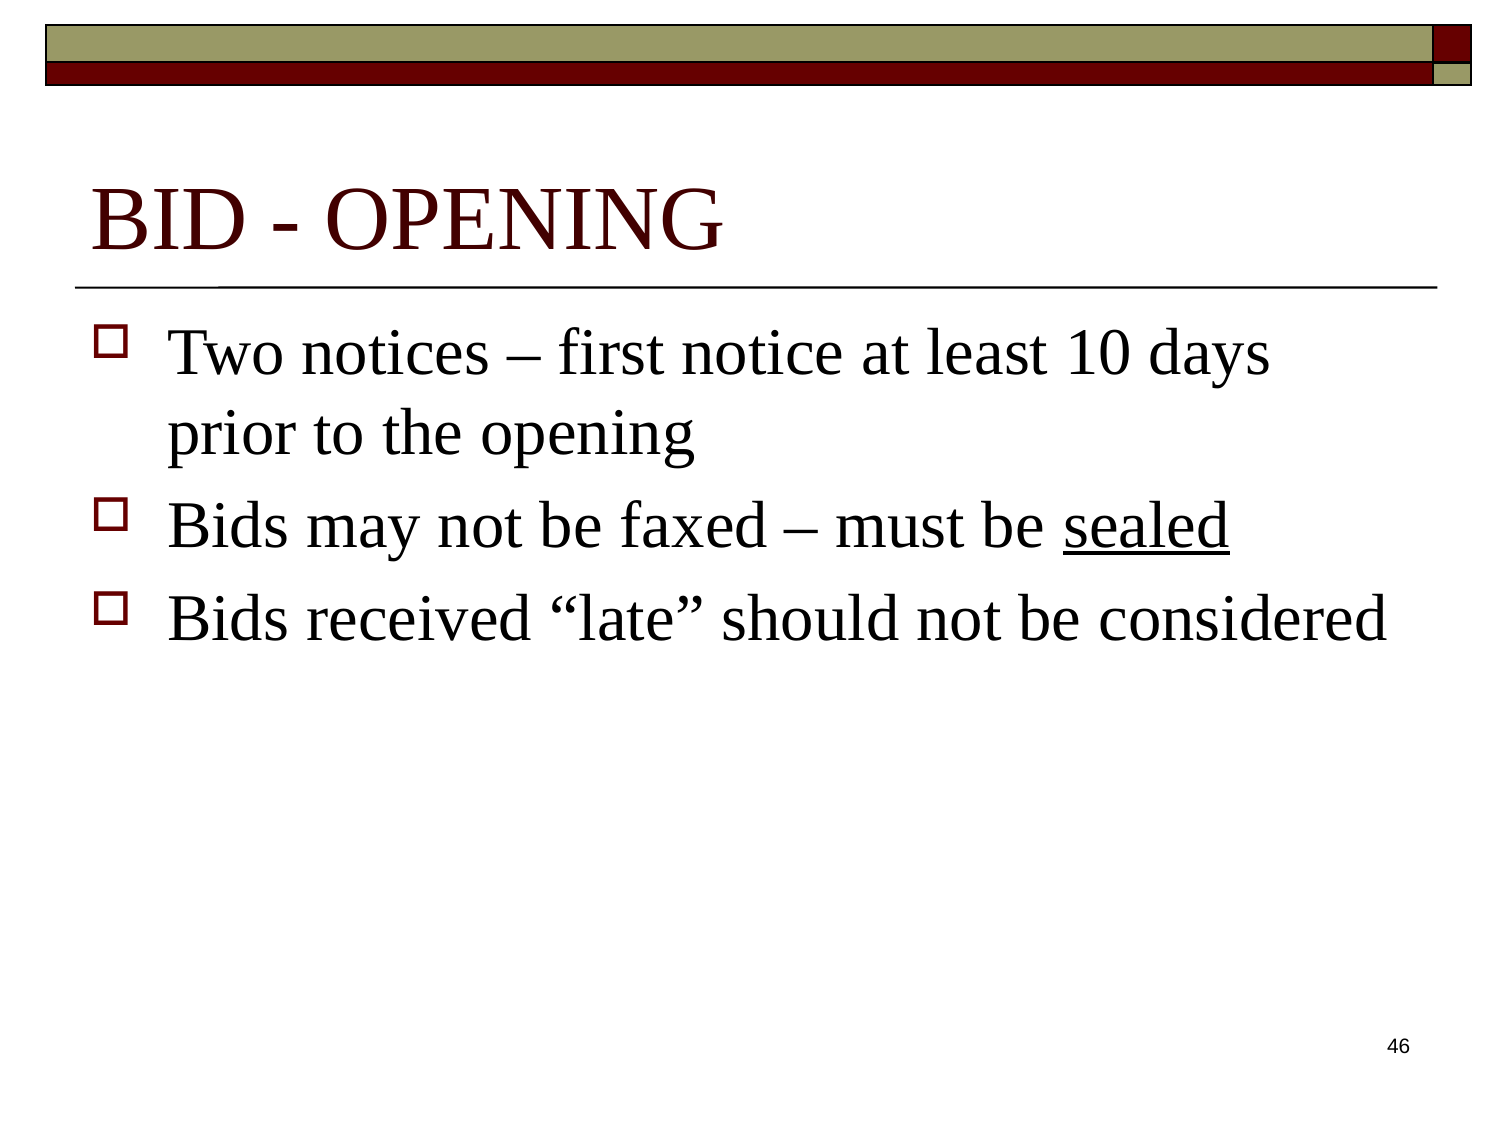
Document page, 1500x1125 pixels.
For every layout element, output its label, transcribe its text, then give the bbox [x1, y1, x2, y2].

title BID - OPENING [75, 87, 1425, 275]
slide_number 46 [1112, 1024, 1426, 1101]
list Two notices – first notice at least 10 days prior to the opening Bids may not be faxed – must be sealed Bids received “late” should not be considered [75, 299, 1425, 1006]
